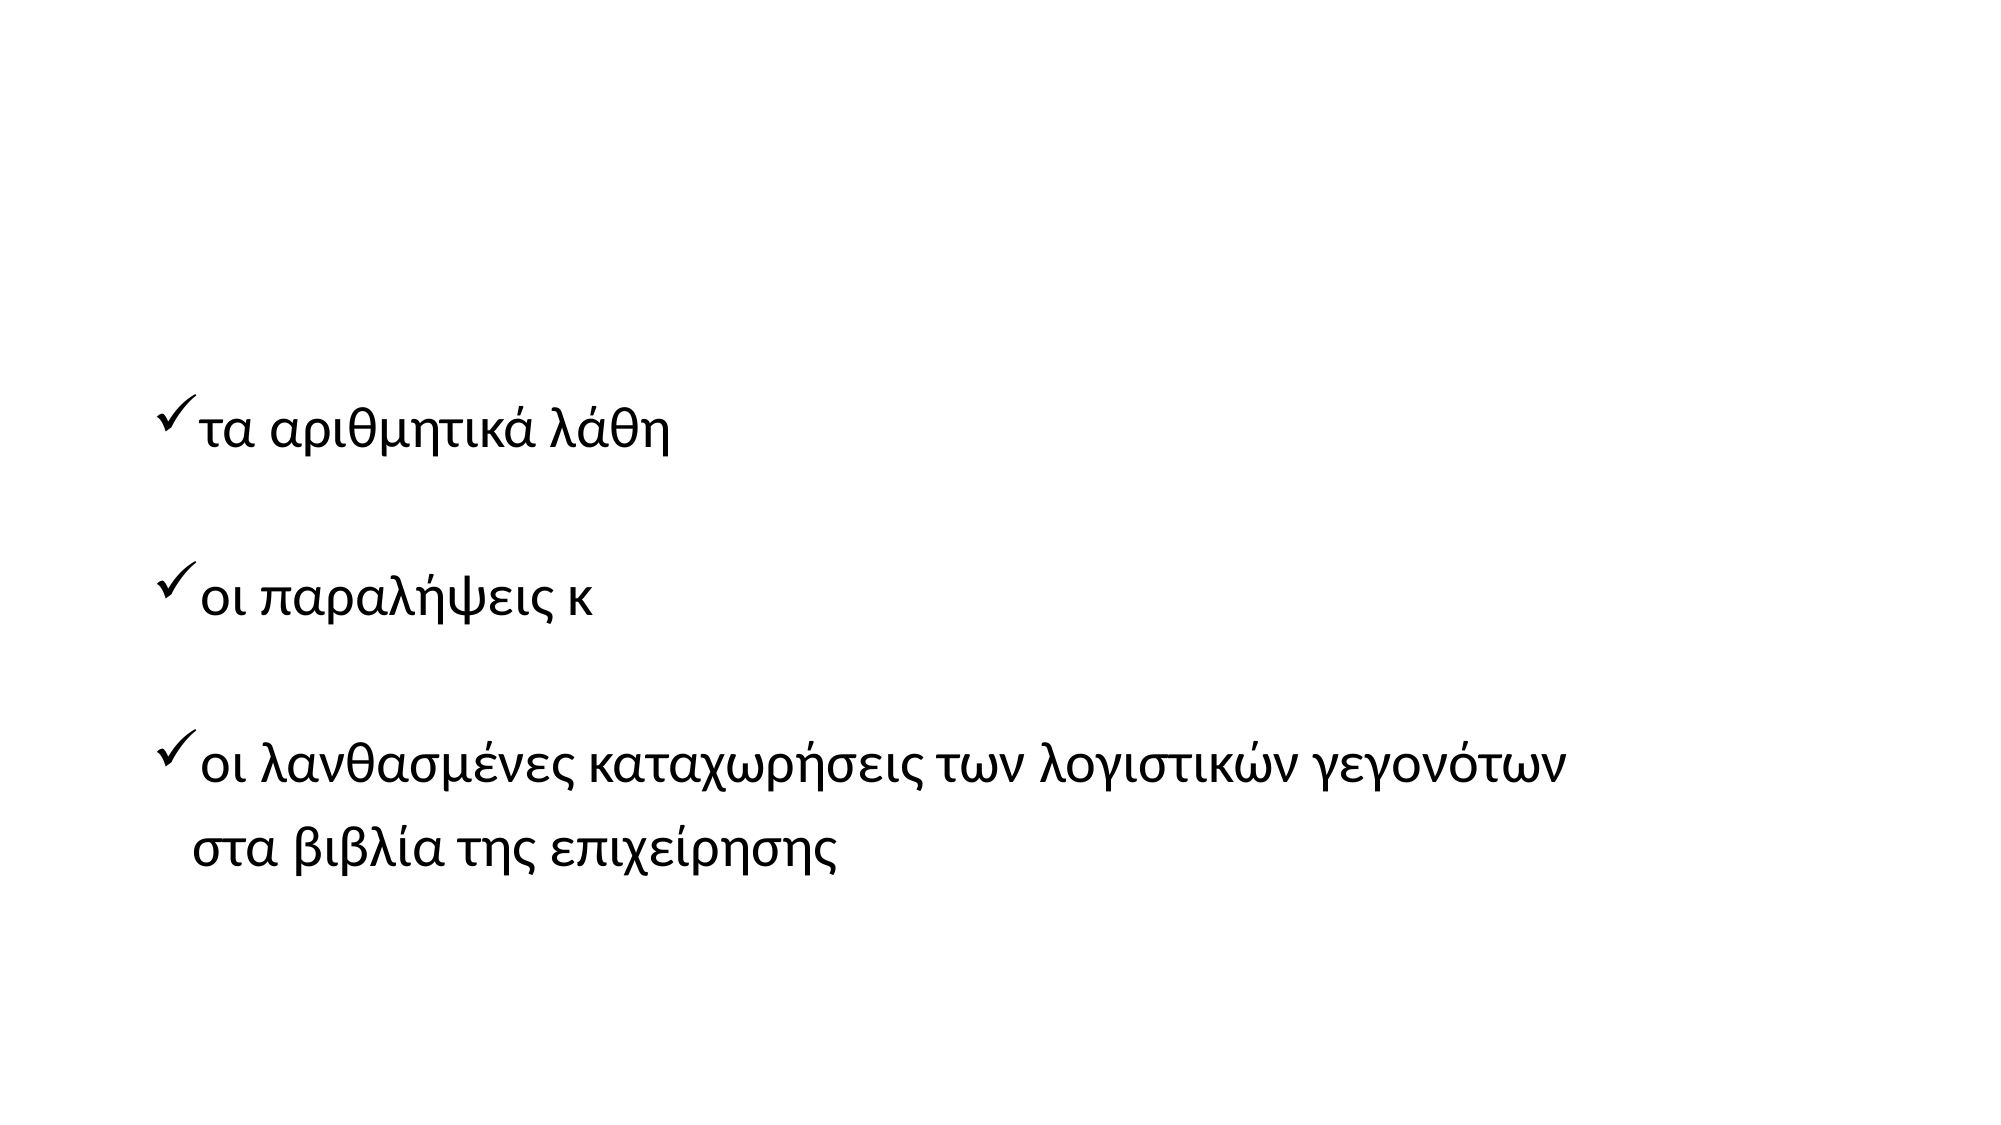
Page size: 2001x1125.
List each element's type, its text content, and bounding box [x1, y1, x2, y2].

list τα αριθμητικά λάθη οι παραλήψεις κ οι λανθασμένες καταχωρήσεις των λογιστικών γεγονότων στα βιβλία της επιχείρησης [137, 299, 1863, 1014]
